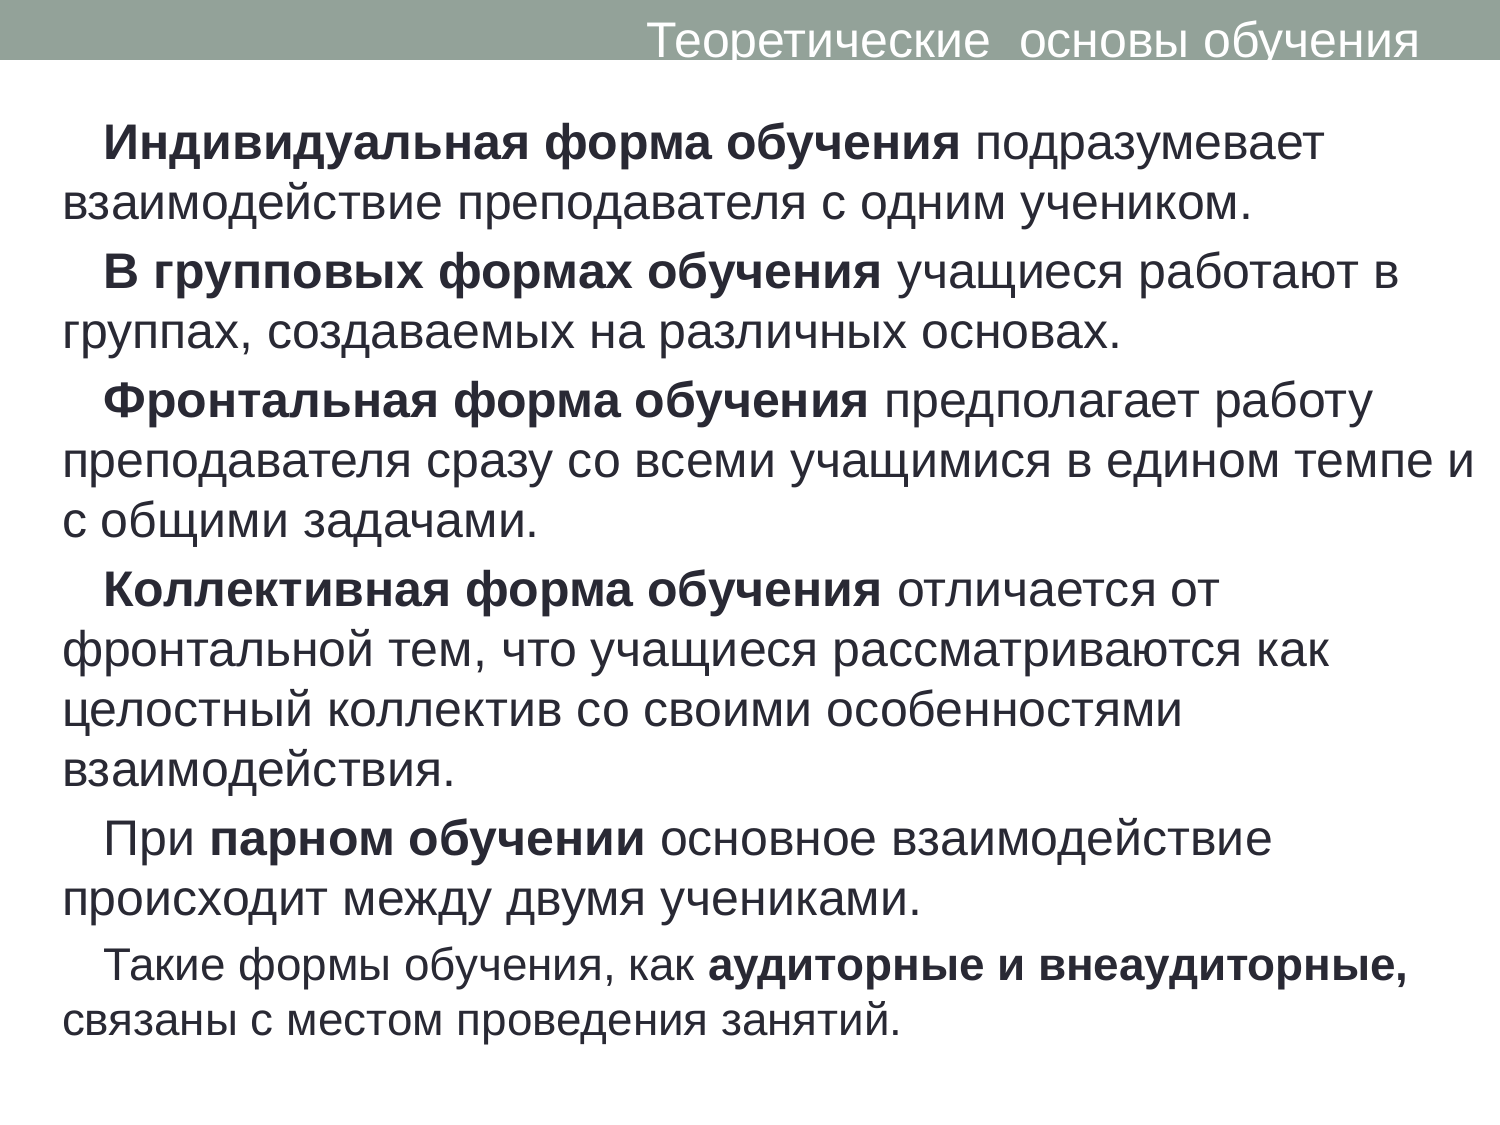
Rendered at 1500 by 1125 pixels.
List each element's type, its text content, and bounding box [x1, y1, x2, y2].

text_box Индивидуальная форма обучения подразумевает взаимодействие преподавателя с одним учеником. В групповых формах обучения учащиеся работают в группах, создаваемых на различных основах. Фронтальная форма обучения предполагает работу преподавателя сразу со всеми учащимися в едином темпе и с общими задачами. Коллективная форма обучения отличается от фронтальной тем, что учащиеся рассматриваются как целостный коллектив со своими особенностями взаимодействия. При парном обучении основное взаимодействие происходит между двумя учениками. Такие формы обучения, как аудиторные и внеаудиторные, связаны с местом проведения занятий. [47, 102, 1500, 1120]
text_box Теоретические основы обучения [631, 3, 1500, 71]
